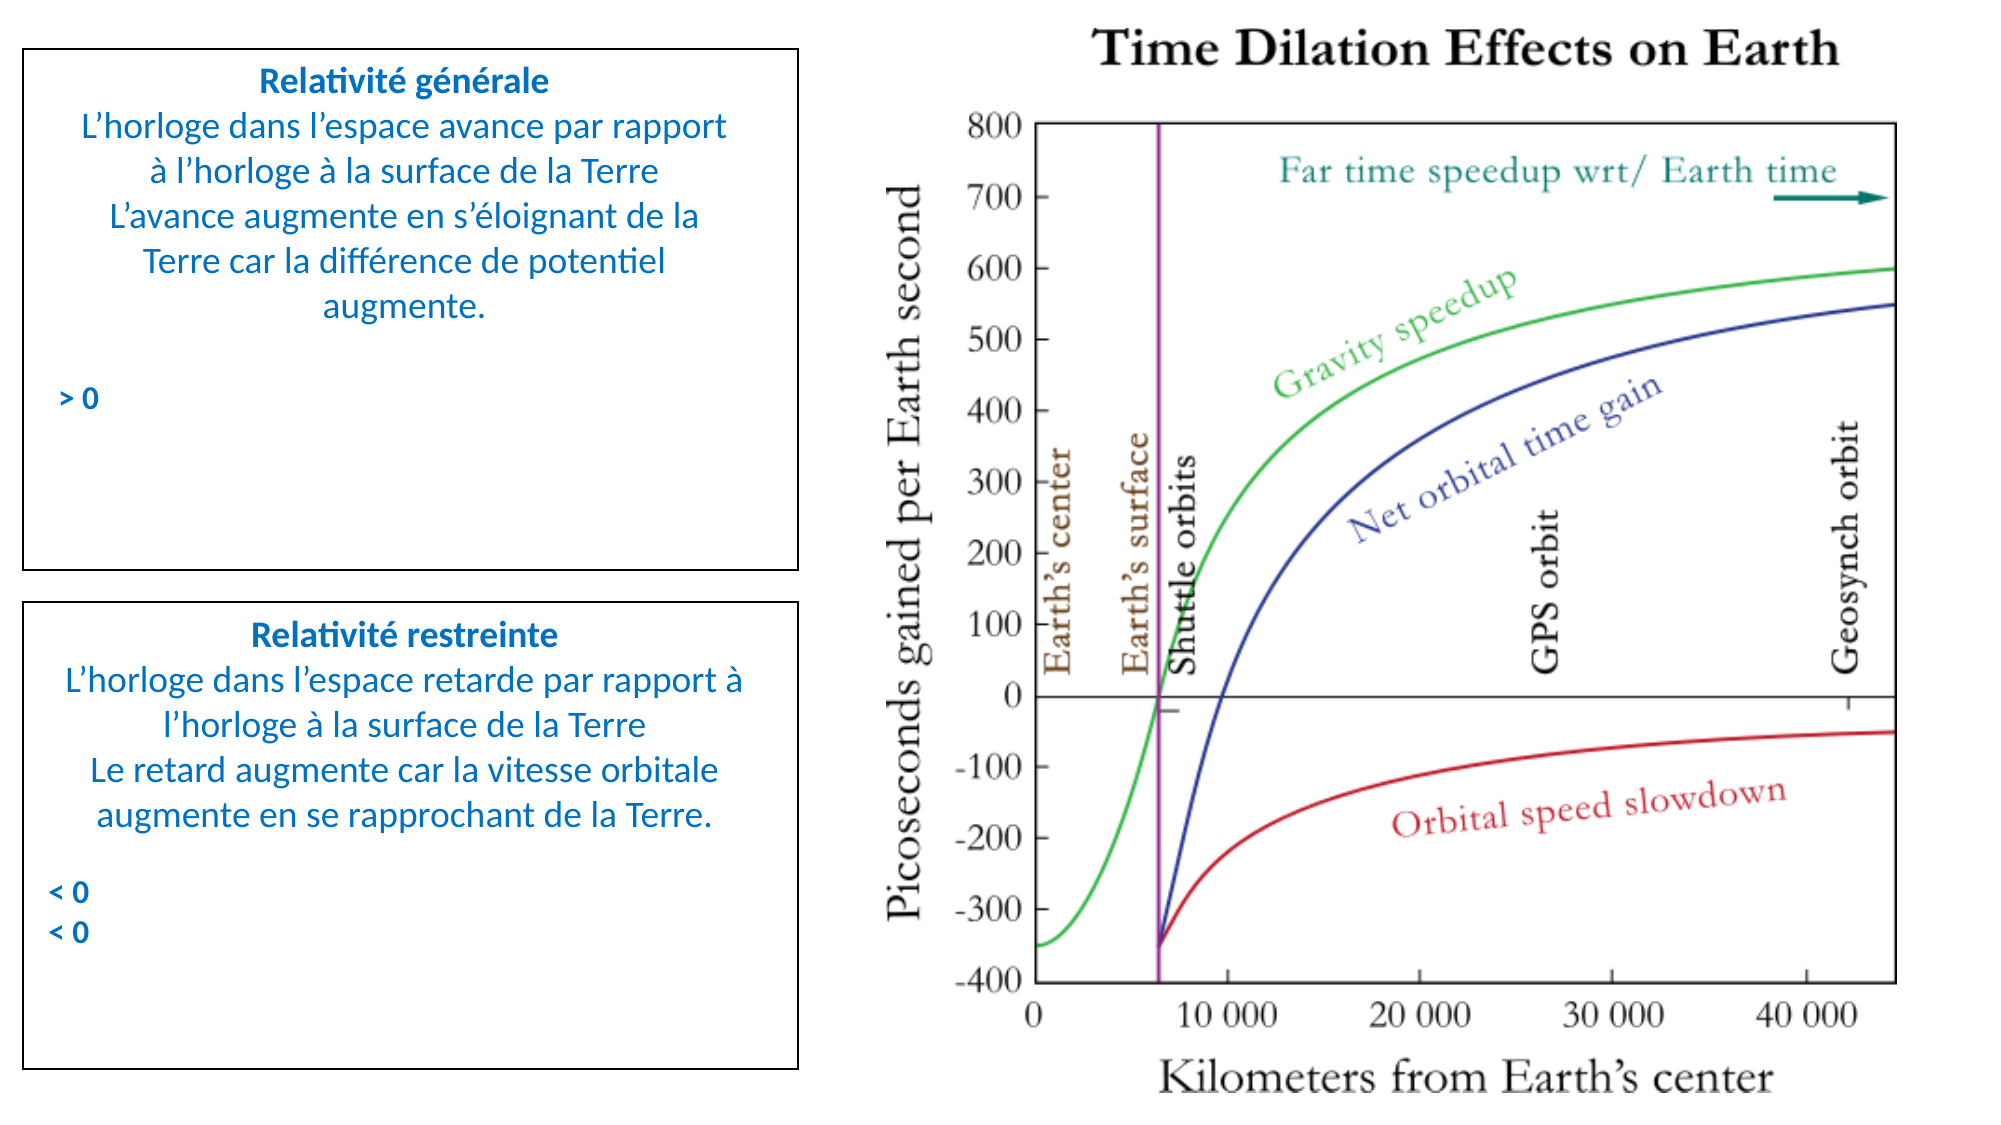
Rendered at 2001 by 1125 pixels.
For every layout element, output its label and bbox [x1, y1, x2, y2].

text_box [22, 601, 799, 1070]
picture [886, 28, 1897, 1093]
text_box [22, 48, 799, 571]
